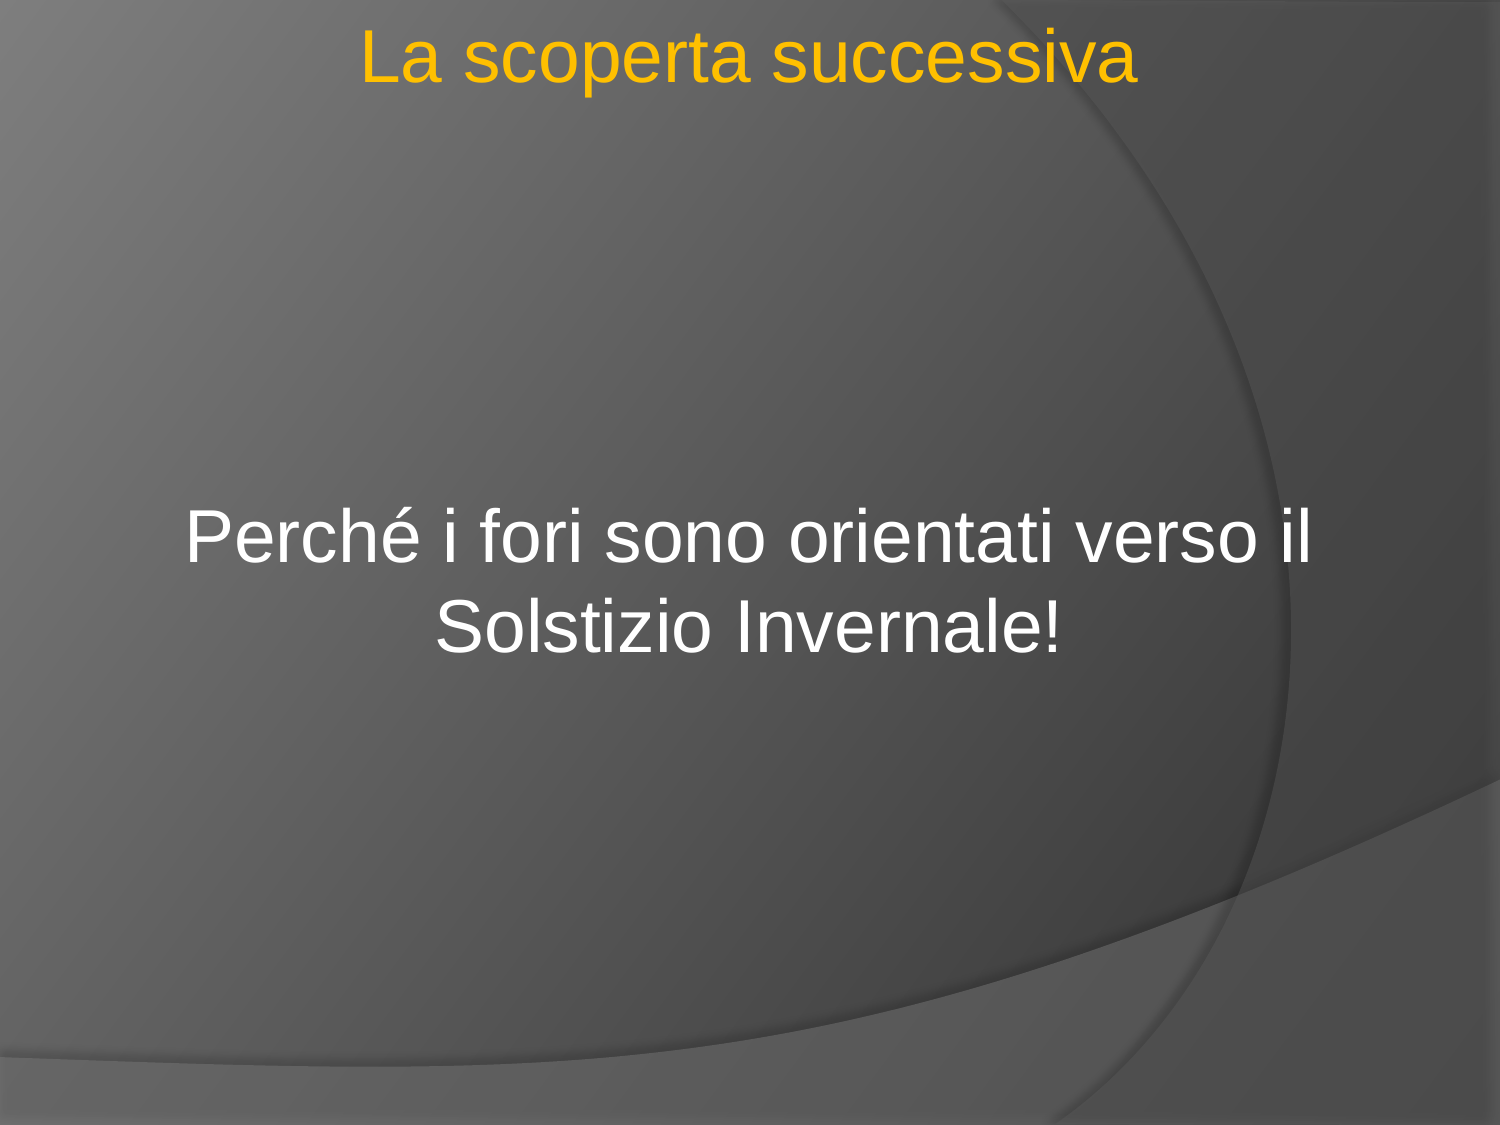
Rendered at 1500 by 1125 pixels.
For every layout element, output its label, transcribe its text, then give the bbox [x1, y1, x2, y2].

text_box La scoperta successiva [0, 0, 1500, 105]
text_box Perché i fori sono orientati verso il Solstizio Invernale! [28, 479, 1470, 675]
